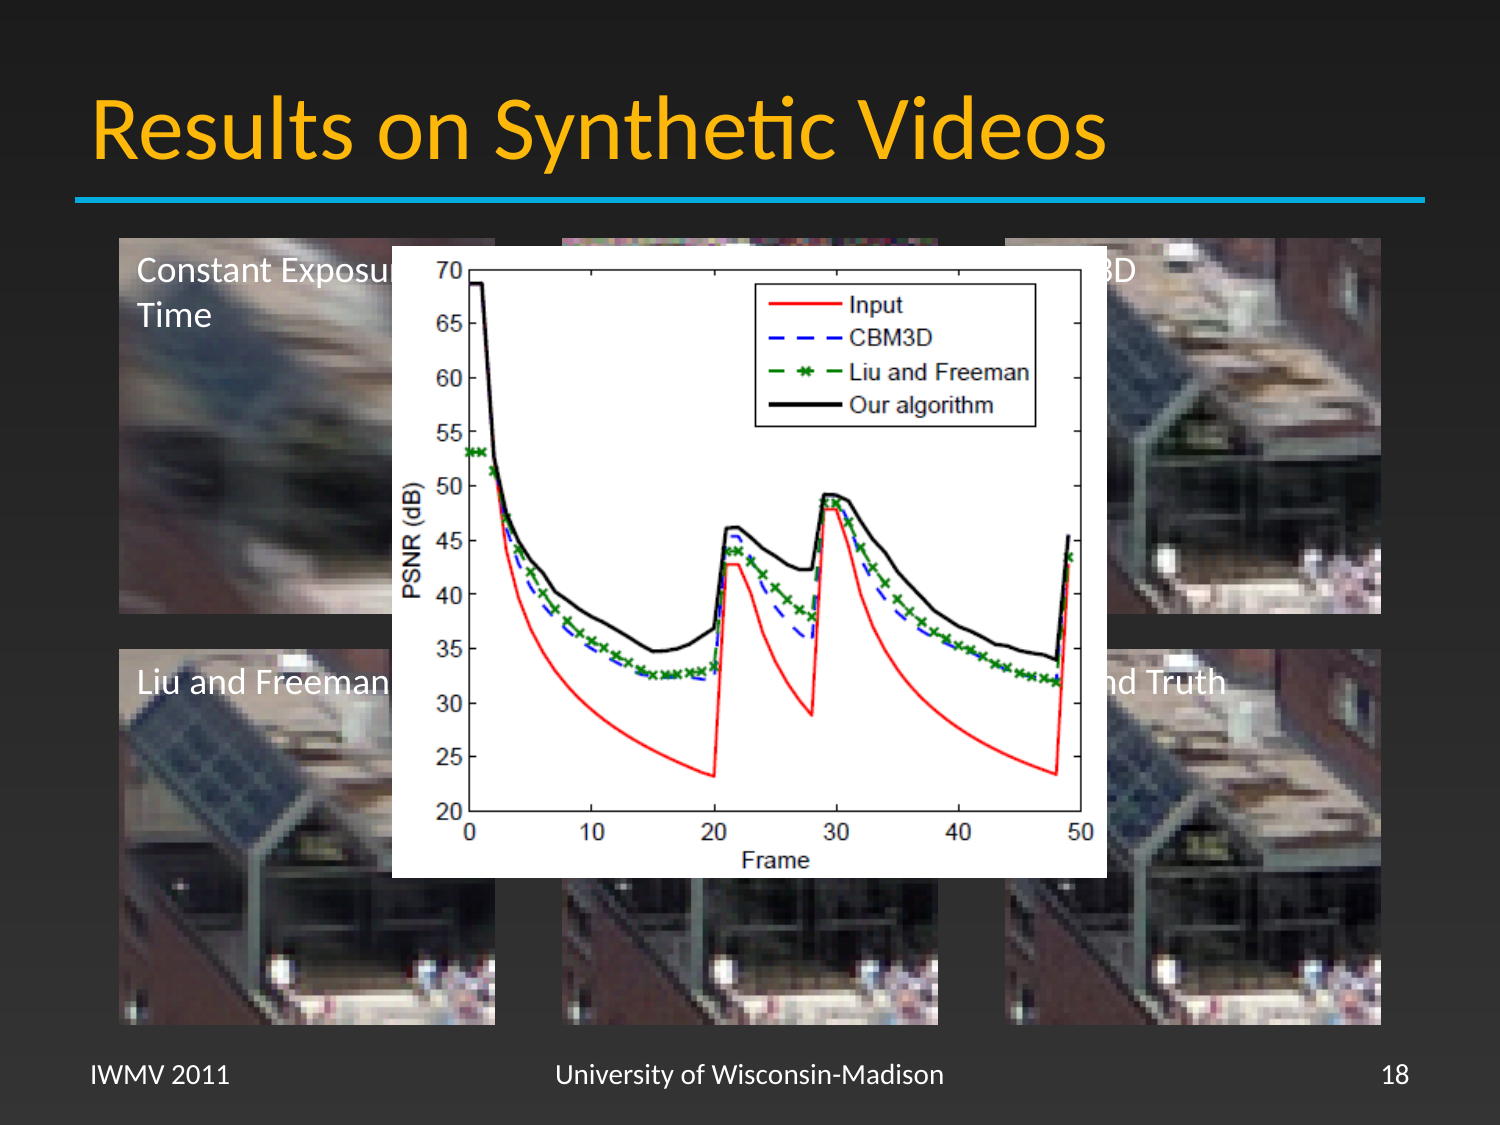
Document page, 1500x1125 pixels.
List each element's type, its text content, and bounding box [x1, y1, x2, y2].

title Results on Synthetic Videos [75, 45, 1425, 200]
picture [392, 246, 1108, 879]
footer University of Wisconsin-Madison [512, 1042, 988, 1103]
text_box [119, 237, 1381, 1026]
slide_number 18 [1023, 1042, 1425, 1103]
slide_number IWMV 2011 [75, 1042, 425, 1103]
